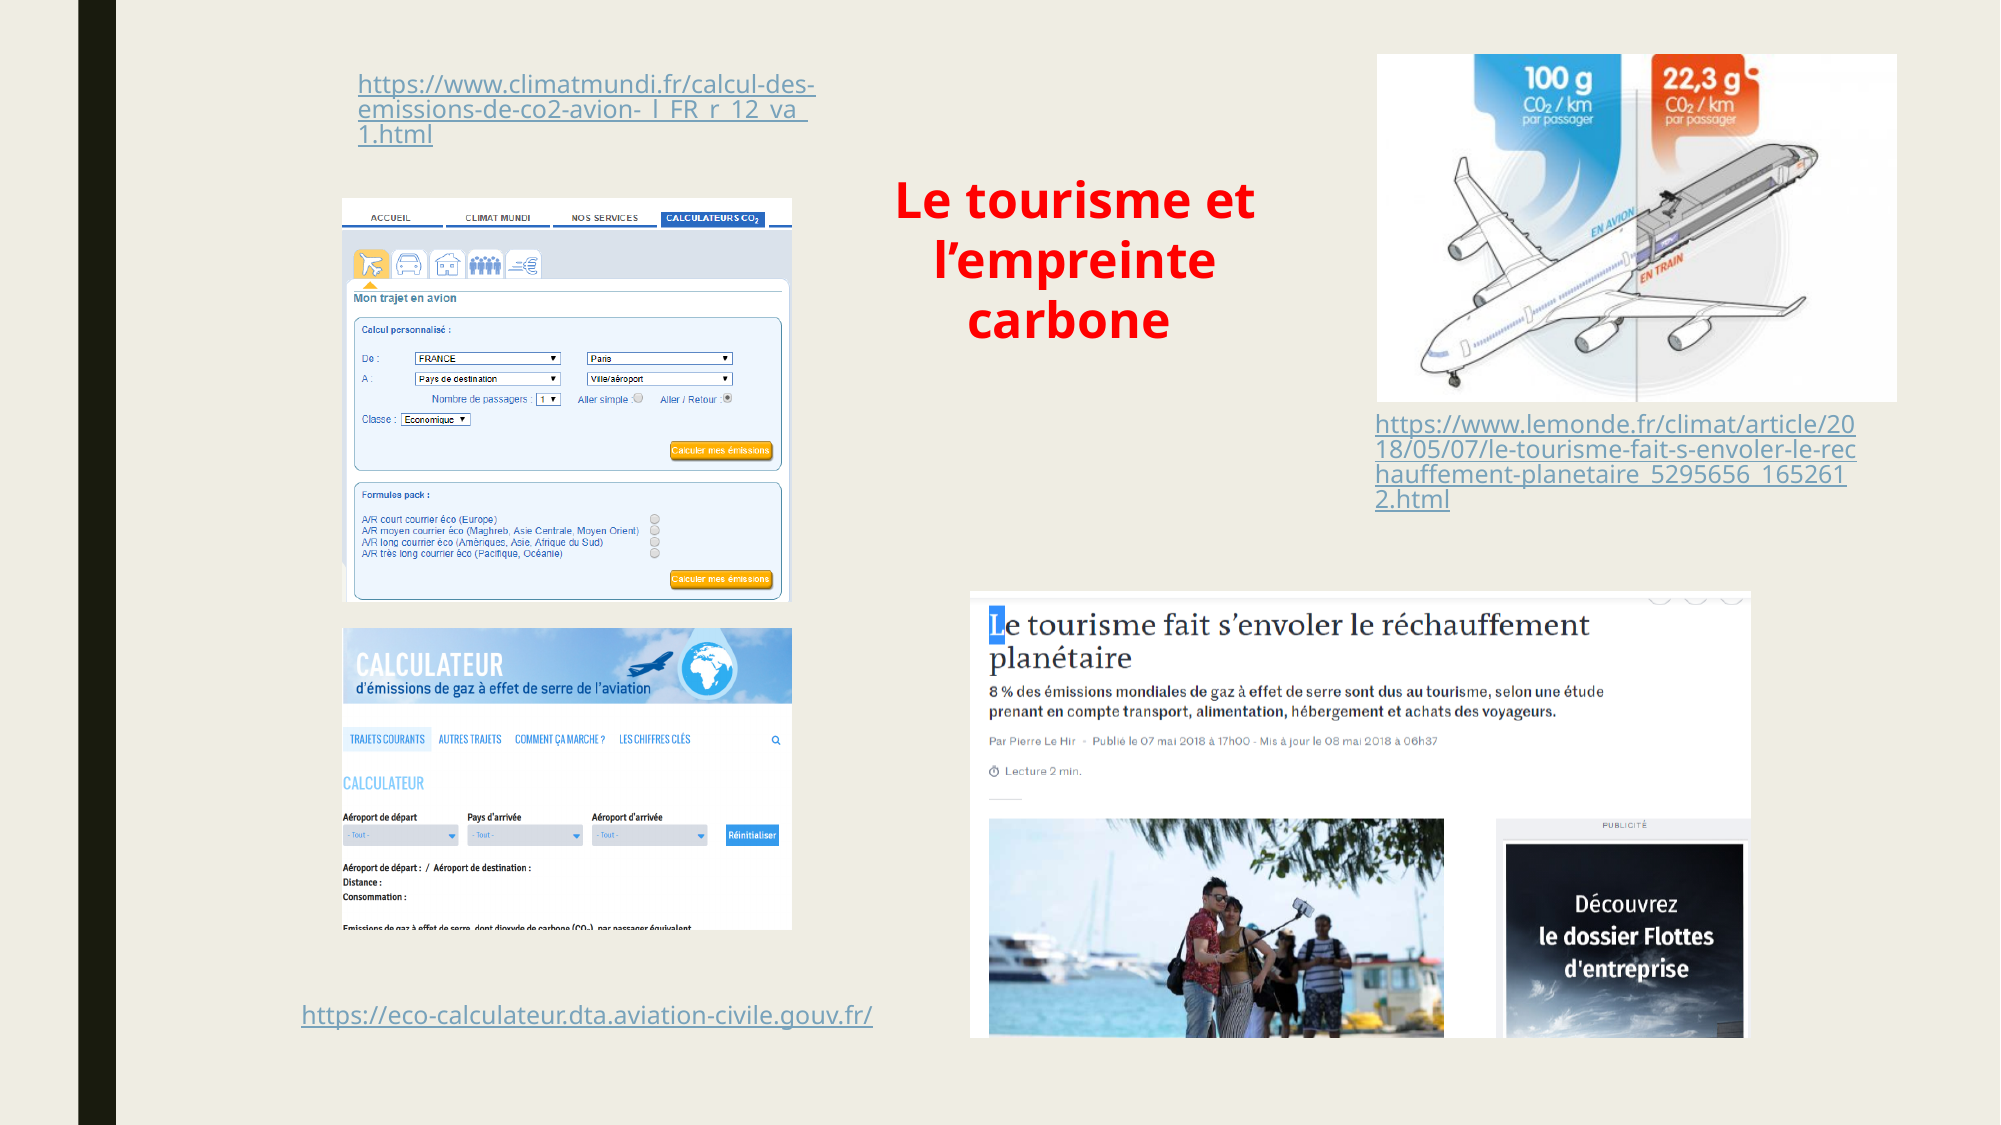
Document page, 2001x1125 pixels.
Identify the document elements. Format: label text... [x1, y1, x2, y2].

text_box https://www.climatmundi.fr/calcul-des-emissions-de-co2-avion-_l_FR_r_12_va_1.html [342, 60, 833, 110]
picture [970, 591, 1751, 1038]
picture [1376, 54, 1897, 402]
text_box https://www.lemonde.fr/climat/article/2018/05/07/le-tourisme-fait-s-envoler-le-rechauffement-planetaire_5295656_1652612.html [1360, 401, 1873, 451]
picture [342, 198, 792, 602]
text_box Le tourisme et l’empreinte carbone [824, 161, 1328, 356]
picture [342, 628, 792, 930]
text_box https://eco-calculateur.dta.aviation-civile.gouv.fr/ [286, 992, 889, 1041]
